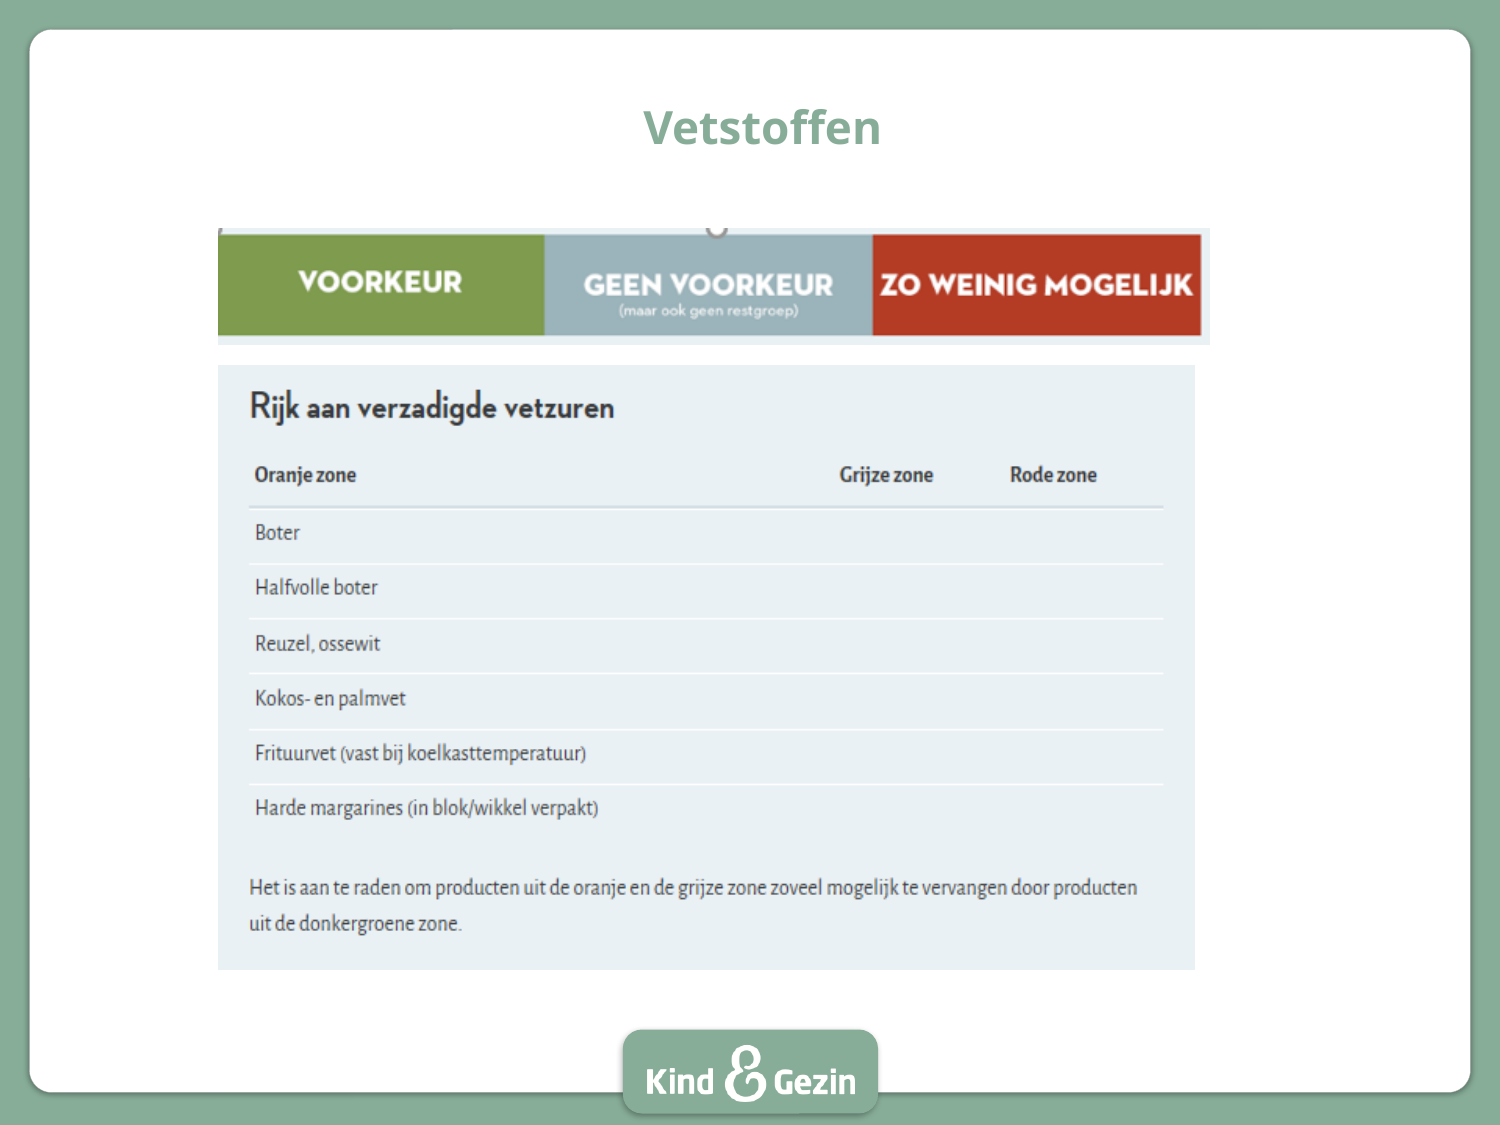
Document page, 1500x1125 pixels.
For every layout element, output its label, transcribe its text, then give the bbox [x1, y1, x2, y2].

picture [218, 364, 1196, 970]
title Vetstoffen [100, 45, 1425, 209]
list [218, 228, 1210, 345]
picture [647, 1044, 855, 1102]
